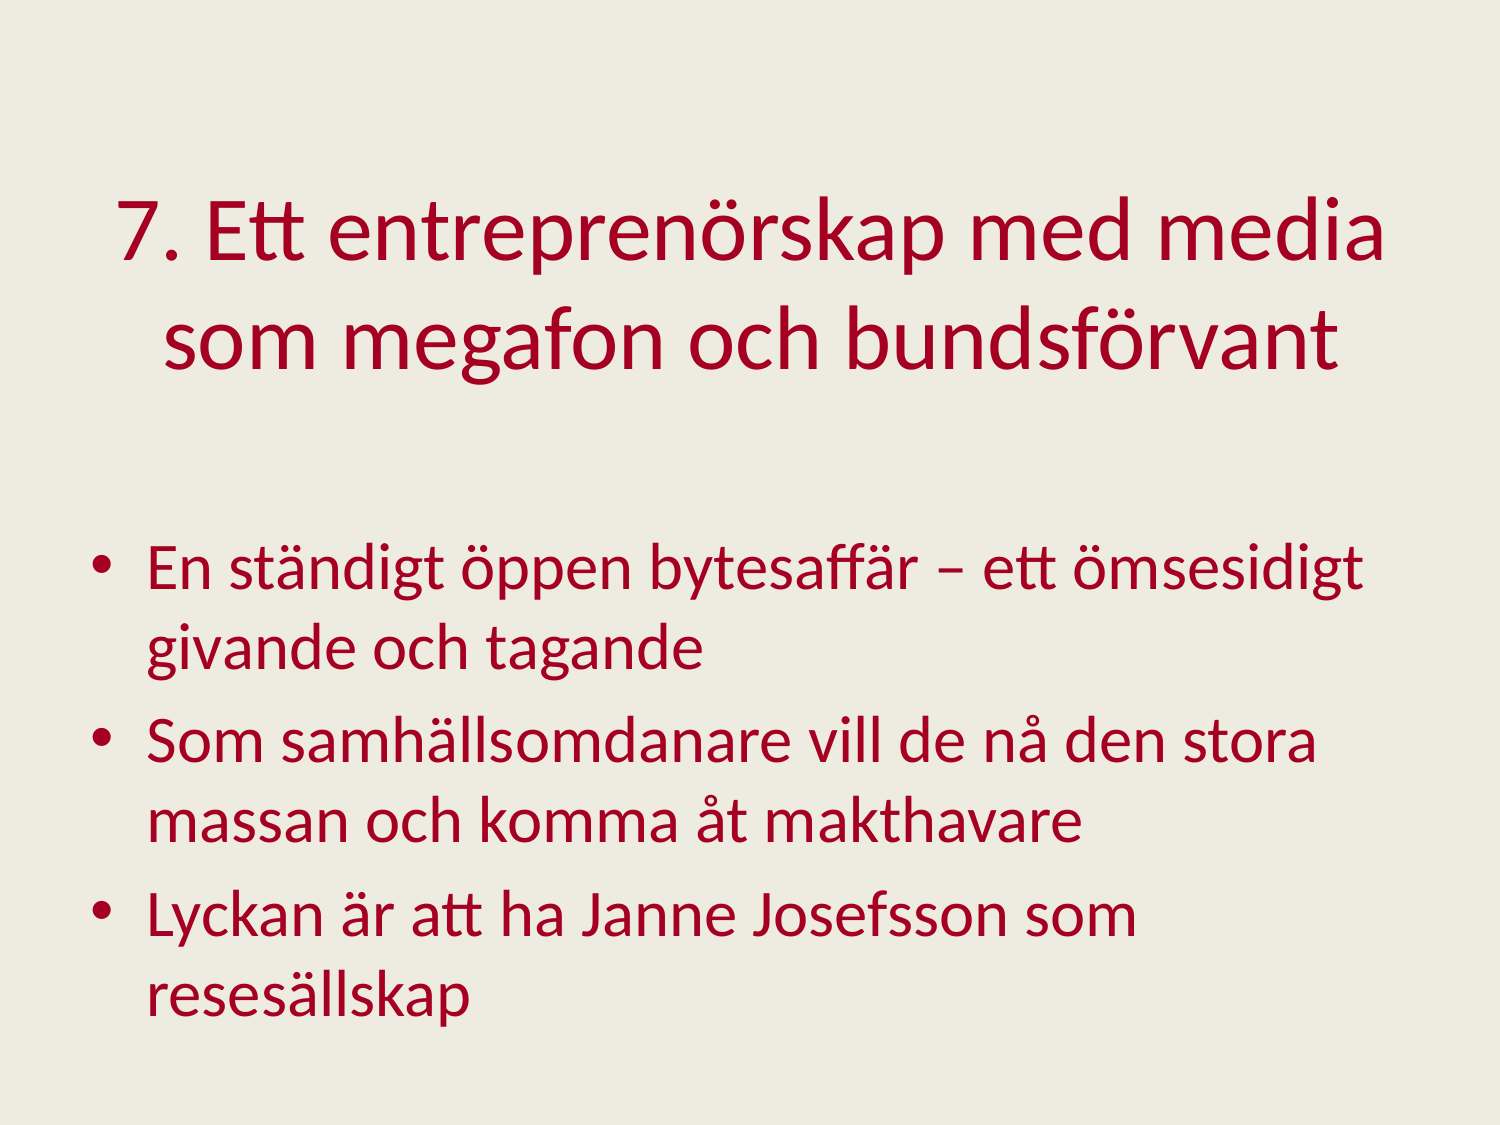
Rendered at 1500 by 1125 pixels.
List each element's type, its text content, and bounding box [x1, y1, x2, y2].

list En ständigt öppen bytesaffär – ett ömsesidigt givande och tagande Som samhällsomdanare vill de nå den stora massan och komma åt makthavare Lyckan är att ha Janne Josefsson som resesällskap [74, 515, 1426, 1006]
title 7. Ett entreprenörskap med media som megafon och bundsförvant [76, 184, 1428, 373]
